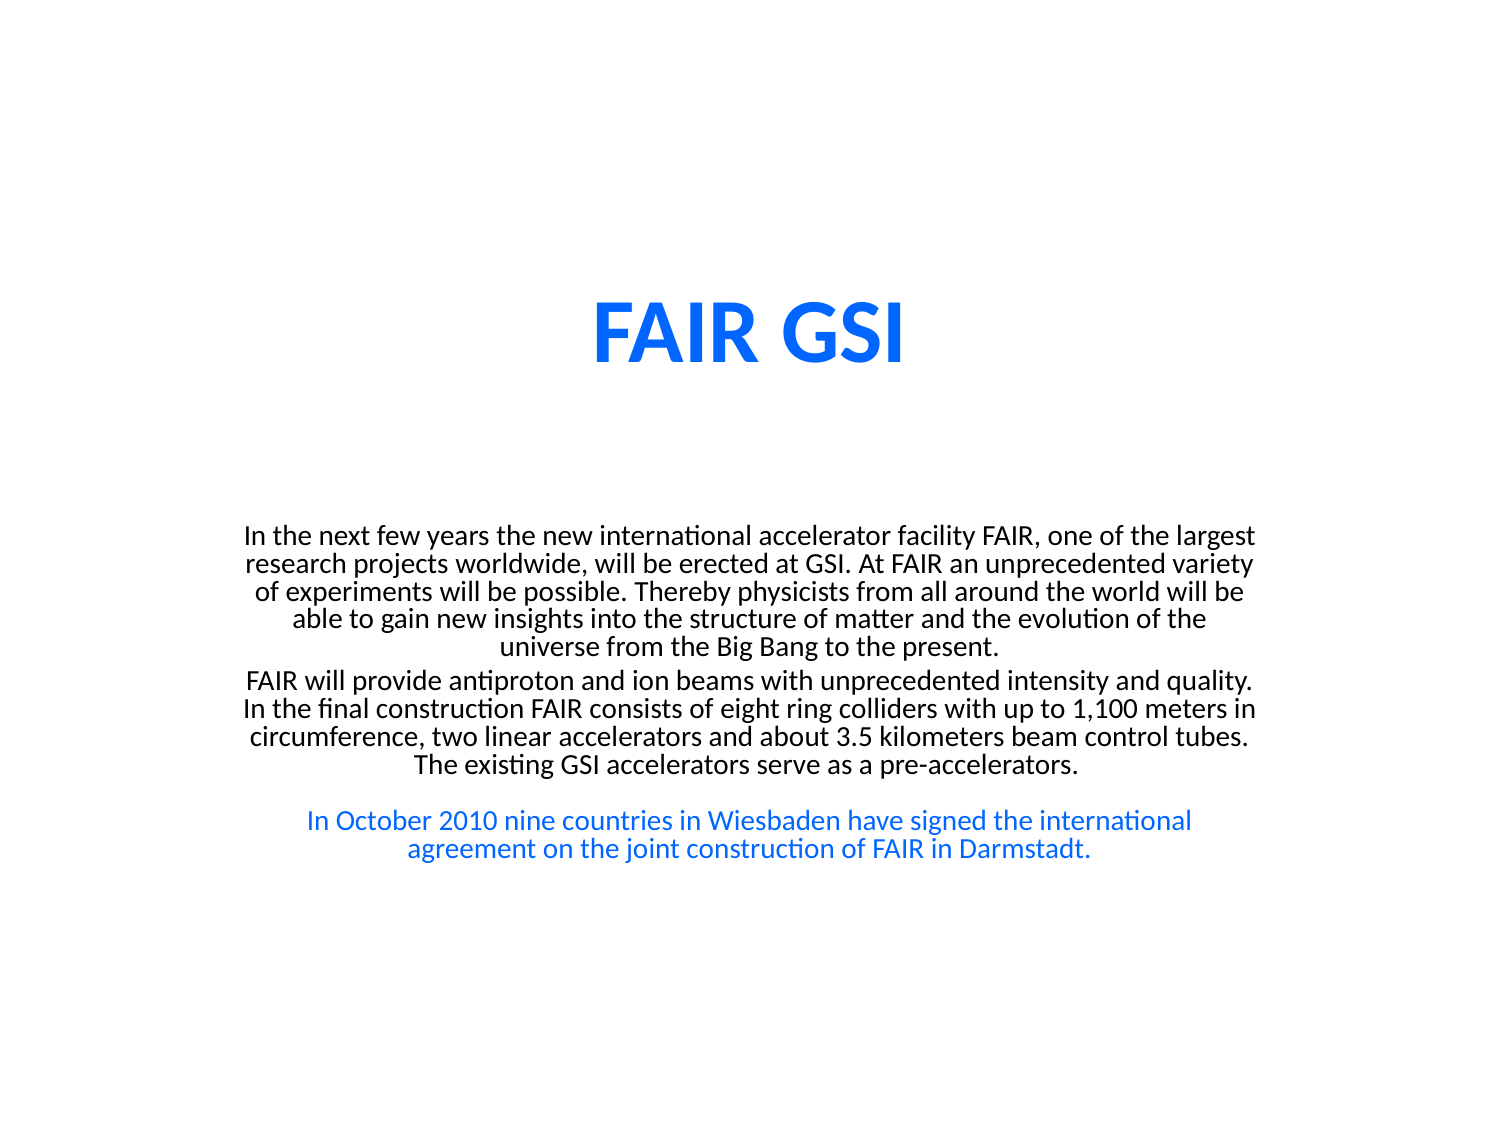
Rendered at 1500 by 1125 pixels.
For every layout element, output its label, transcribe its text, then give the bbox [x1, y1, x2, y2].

title FAIR GSI [112, 148, 1388, 504]
subtitle In the next few years the new international accelerator facility FAIR, one of the largest research projects worldwide, will be erected at GSI. At FAIR an unprecedented variety of experiments will be possible. Thereby physicists from all around the world will be able to gain new insights into the structure of matter and the evolution of the universe from the Big Bang to the present. FAIR will provide antiproton and ion beams with unprecedented intensity and quality. In the final construction FAIR consists of eight ring colliders with up to 1,100 meters in circumference, two linear accelerators and about 3.5 kilometers beam control tubes. The existing GSI accelerators serve as a pre-accelerators. In October 2010 nine countries in Wiesbaden have signed the international agreement on the joint construction of FAIR in Darmstadt. [224, 515, 1276, 717]
